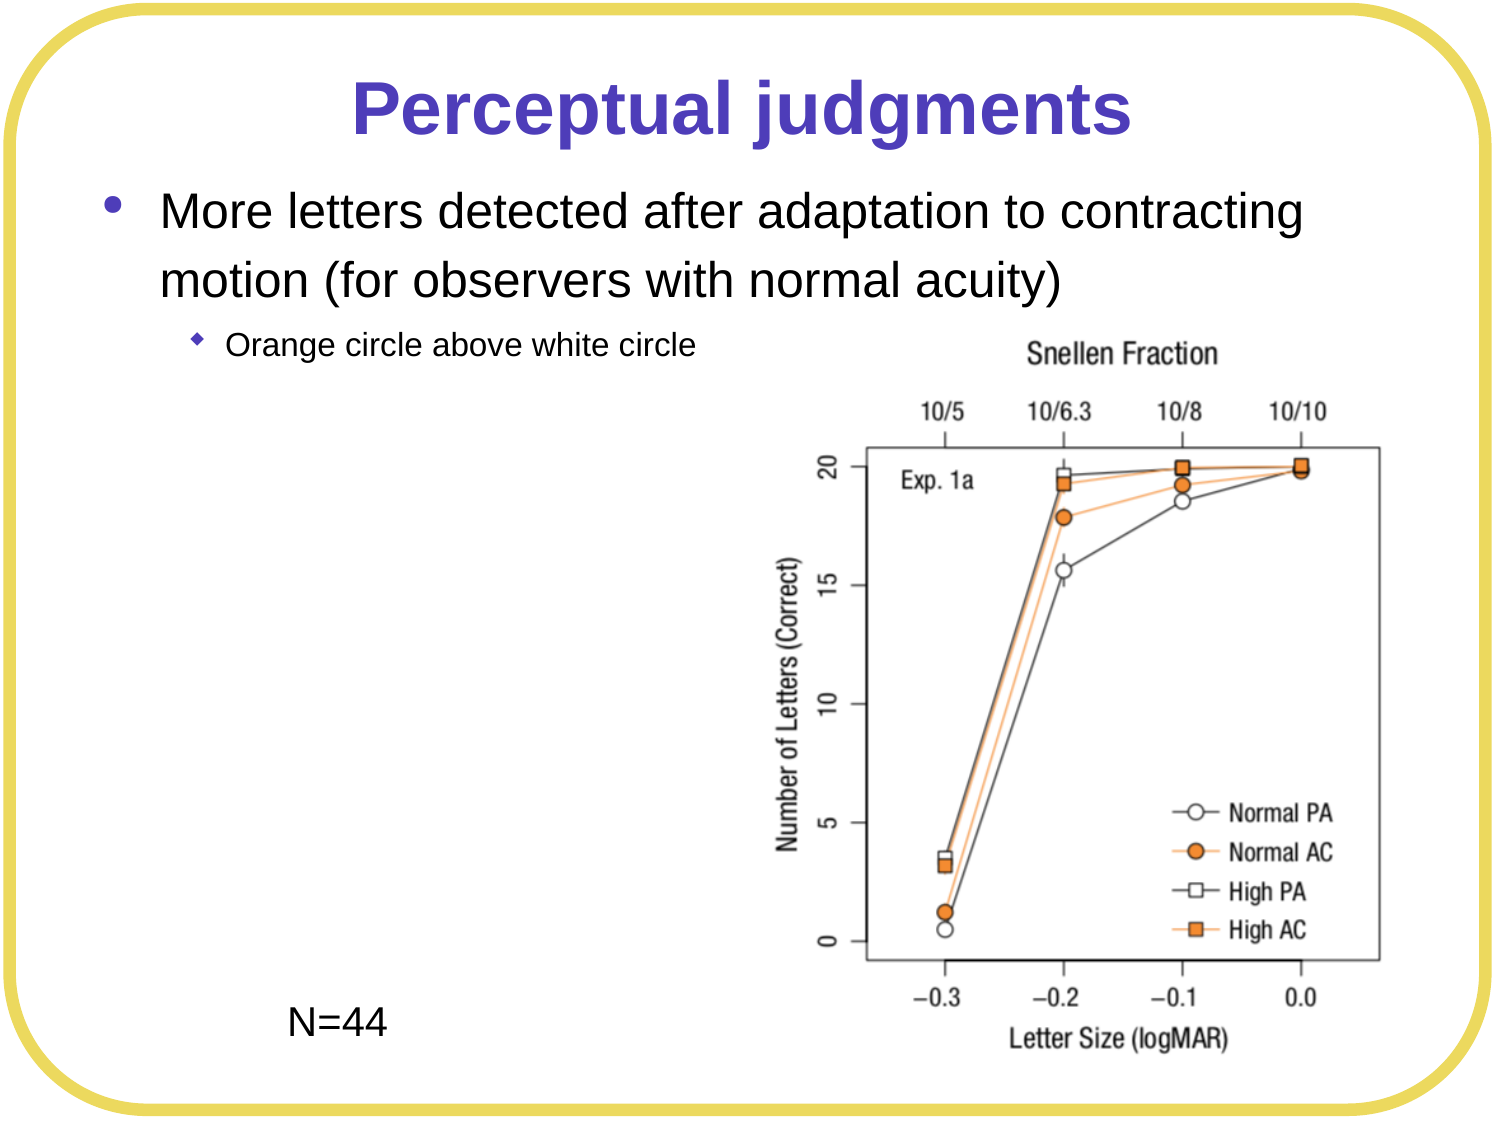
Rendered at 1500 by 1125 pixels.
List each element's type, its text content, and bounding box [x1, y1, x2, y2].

title Perceptual judgments [155, 48, 1331, 162]
list More letters detected after adaptation to contracting motion (for observers with normal acuity) Orange circle above white circle [88, 162, 1447, 364]
picture [770, 322, 1413, 1069]
text_box N=44 [272, 986, 404, 1052]
